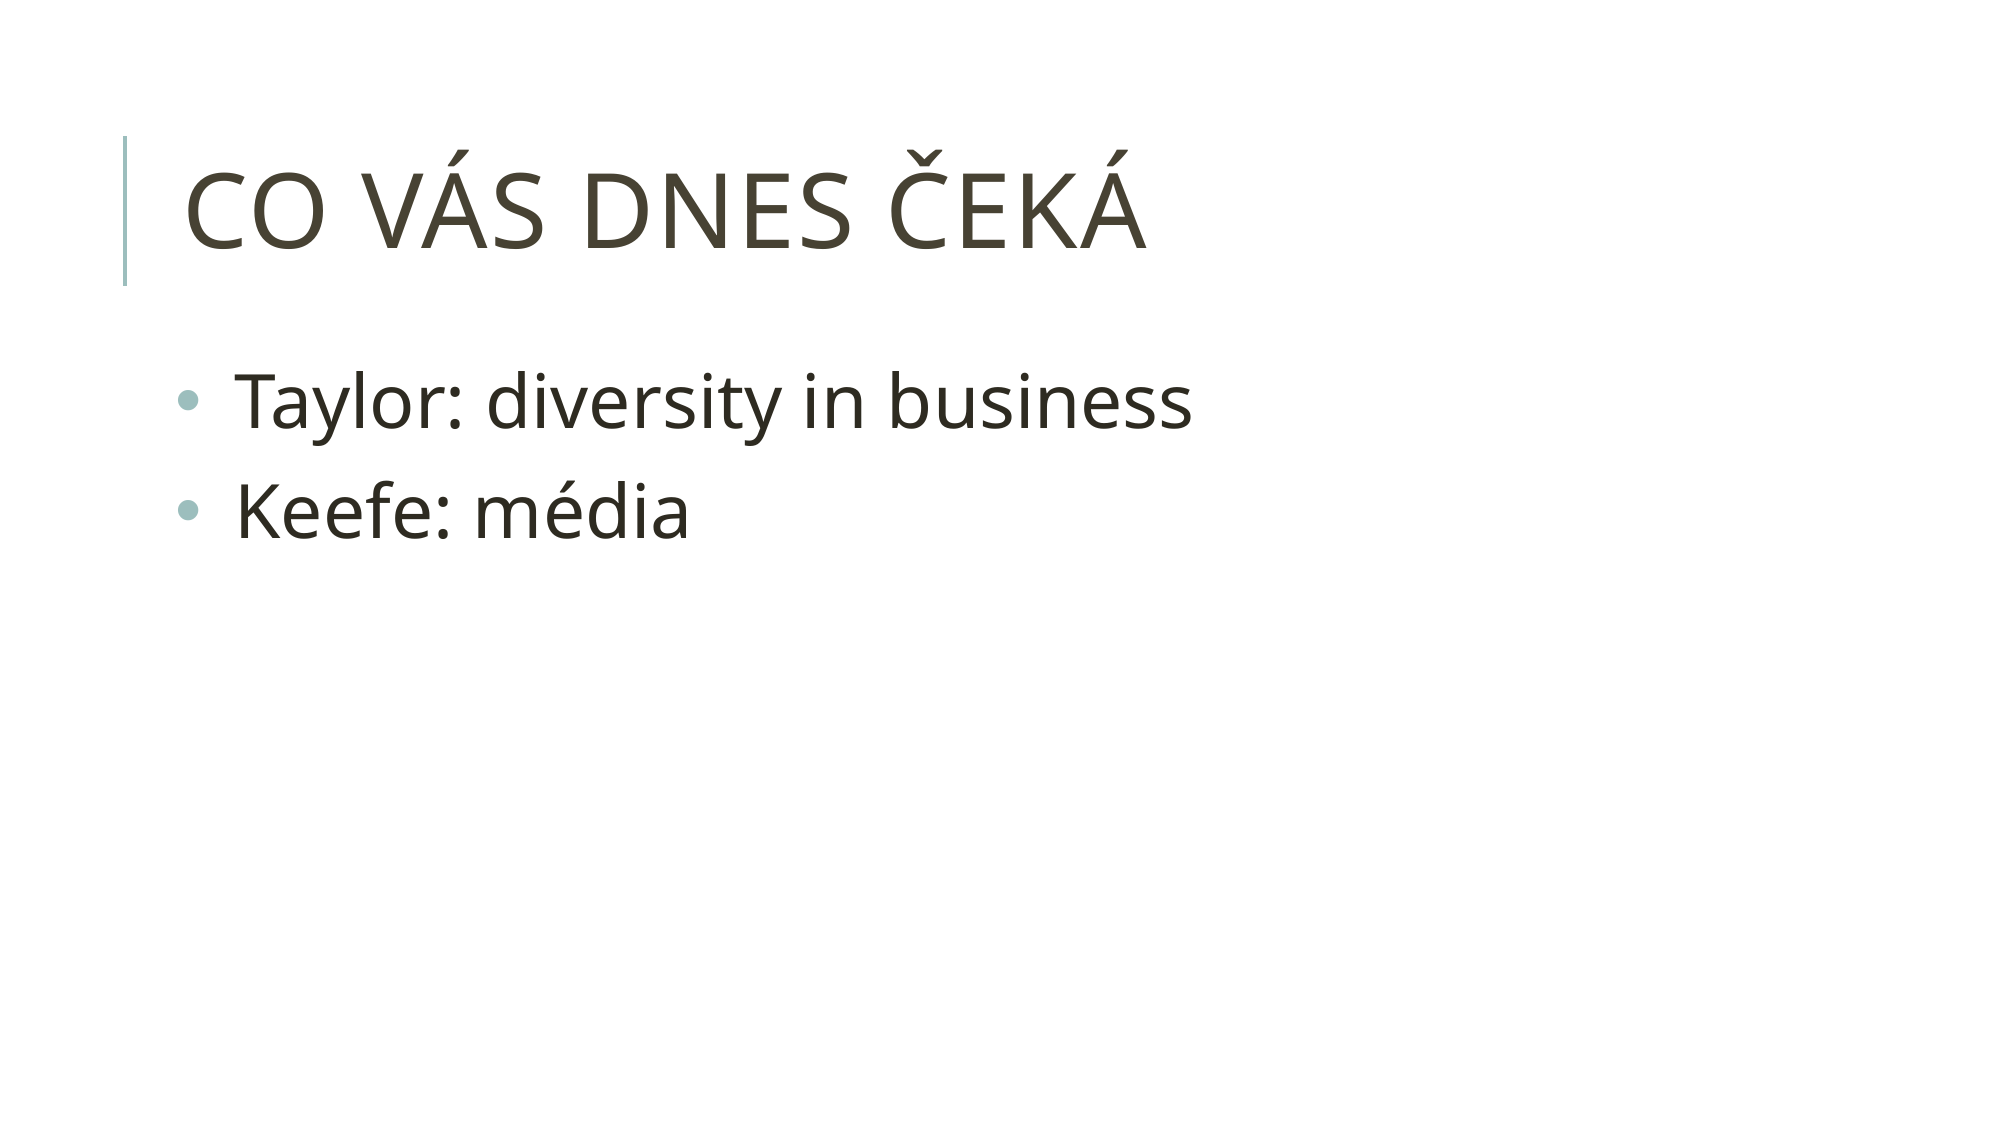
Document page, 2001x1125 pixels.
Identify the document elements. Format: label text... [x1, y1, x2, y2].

list Taylor: diversity in business Keefe: média [168, 355, 1840, 1066]
title co vás dnes čeká [168, 96, 1763, 342]
